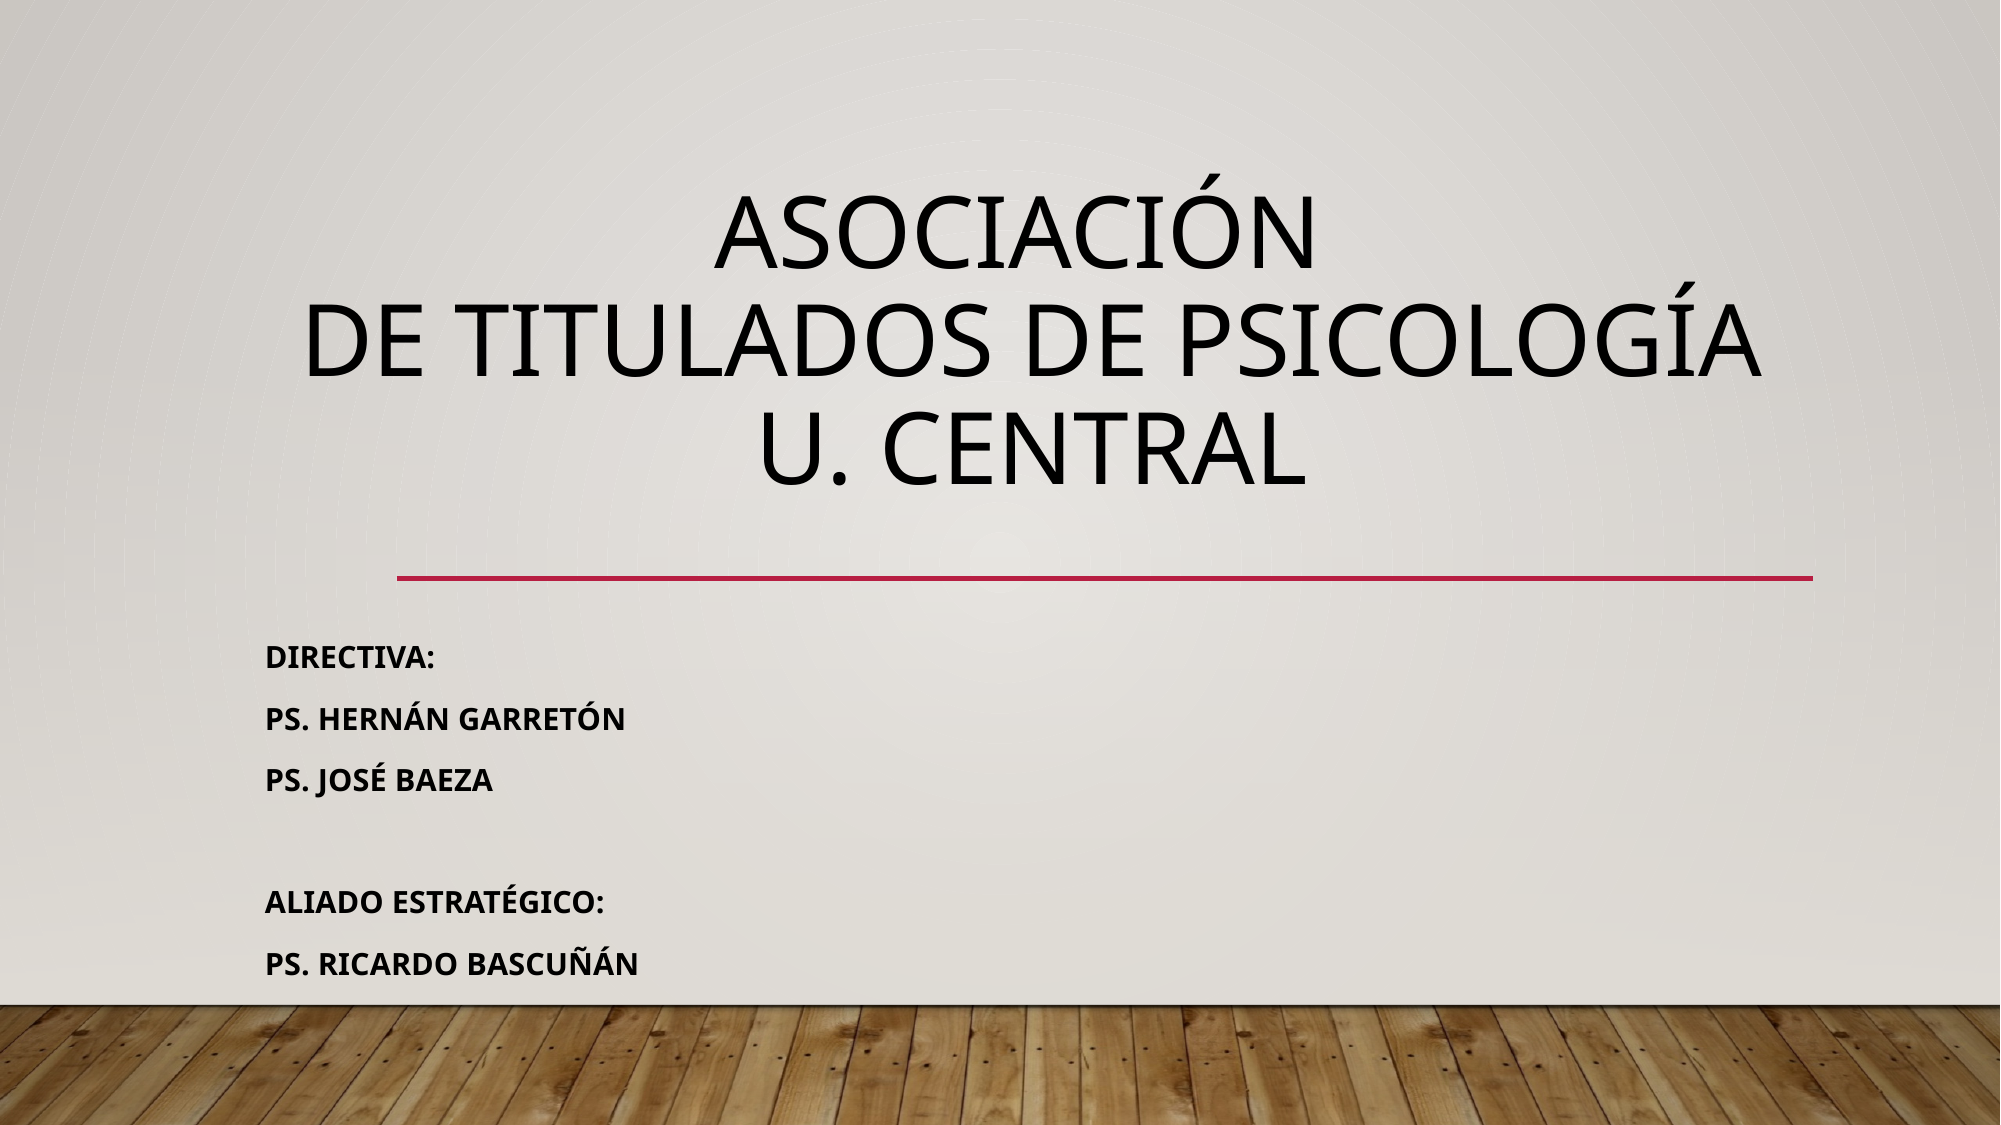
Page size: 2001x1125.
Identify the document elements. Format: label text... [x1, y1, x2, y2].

title Asociación de titulados de psicología u. central [249, 89, 1814, 507]
picture [0, 1005, 2000, 1125]
subtitle Directiva: Ps. Hernán GarretÓn Ps. José Baeza Aliado estratégico: Ps. Ricardo Bascuñán [249, 615, 1814, 1000]
